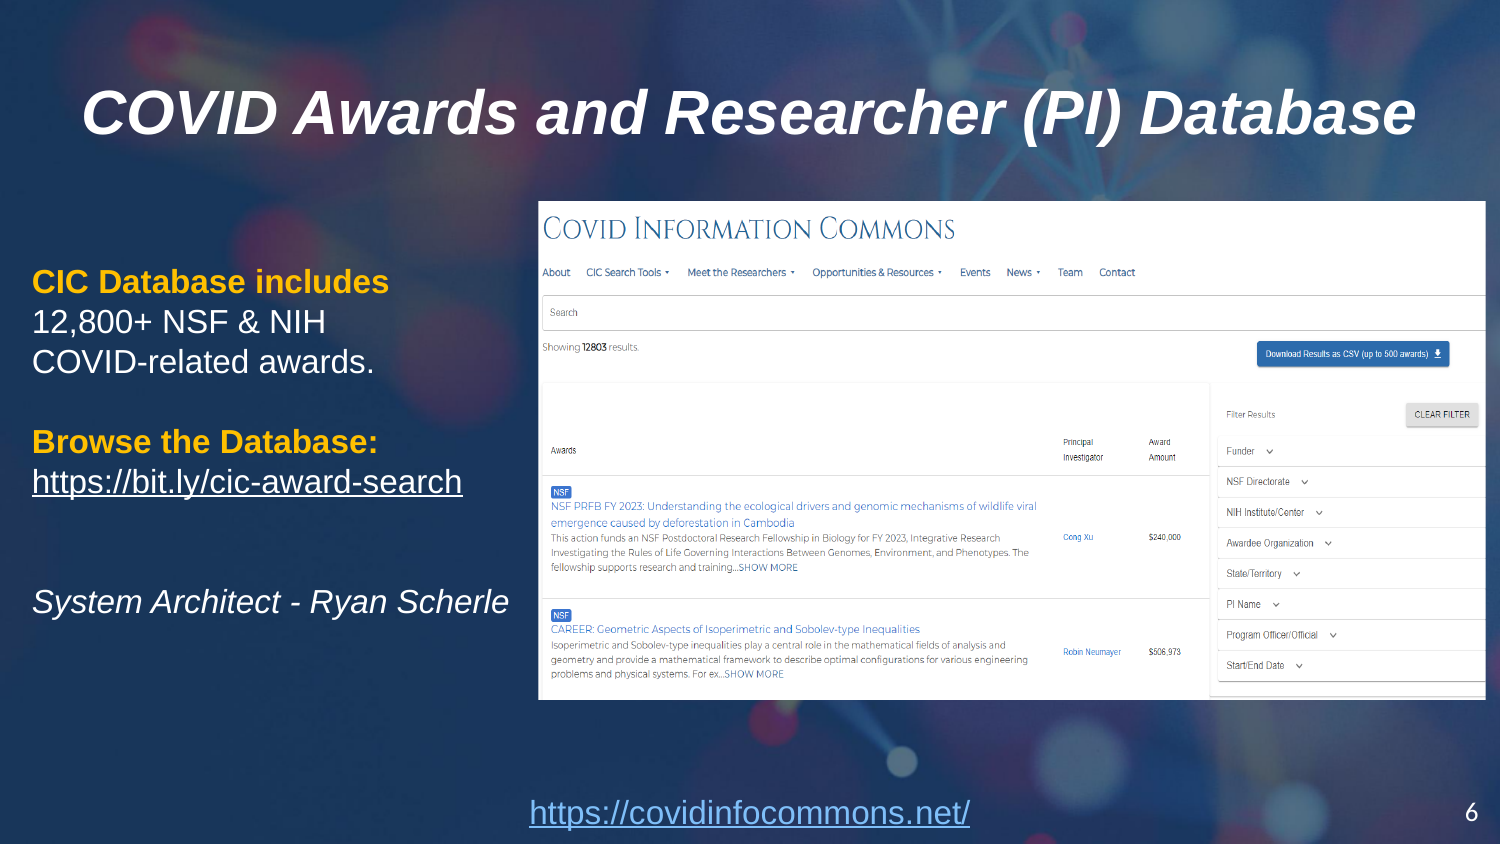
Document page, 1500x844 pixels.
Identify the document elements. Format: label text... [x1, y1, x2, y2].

text_box CIC Database includes 12,800+ NSF & NIH COVID-related awards. Browse the Database: https://bit.ly/cic-award-search System Architect - Ryan Scherle [16, 245, 532, 635]
text_box COVID Awards and Researcher (PI) Database [42, 49, 1458, 158]
slide_number ‹#› [1403, 779, 1494, 844]
text_box https://covidinfocommons.net/ [3, 783, 1403, 834]
picture [0, 0, 1500, 844]
